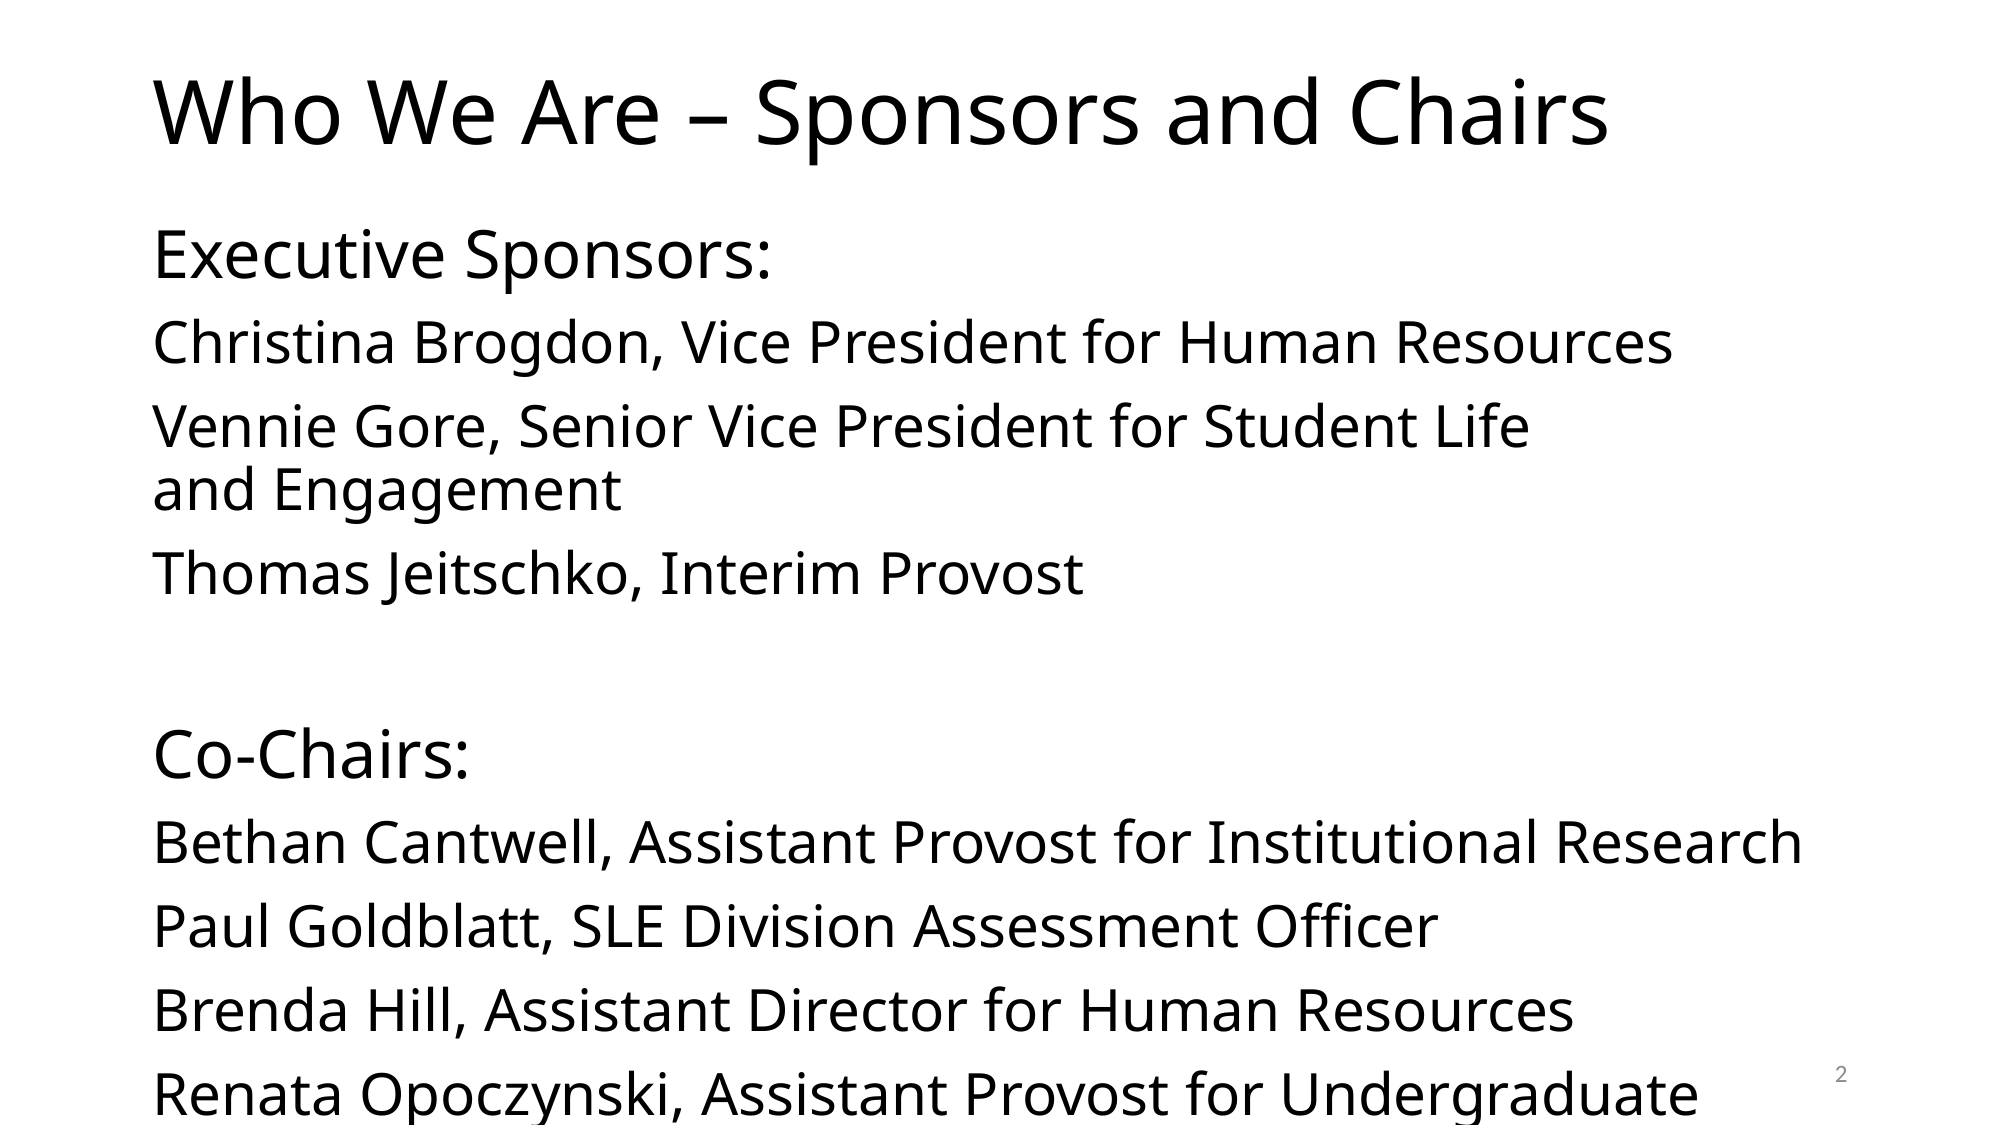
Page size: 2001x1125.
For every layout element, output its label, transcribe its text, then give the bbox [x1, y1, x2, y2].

title Who We Are – Sponsors and Chairs [137, 59, 1863, 213]
text_box [774, 524, 1225, 621]
slide_number 2 [1412, 1042, 1863, 1103]
list Executive Sponsors: Christina Brogdon, Vice President for Human Resources Vennie Gore, Senior Vice President for Student Life and Engagement Thomas Jeitschko, Interim Provost Co-Chairs: Bethan Cantwell, Assistant Provost for Institutional Research Paul Goldblatt, SLE Division Assessment Officer Brenda Hill, Assistant Director for Human Resources Renata Opoczynski, Assistant Provost for Undergraduate Student Success [137, 213, 1875, 1057]
